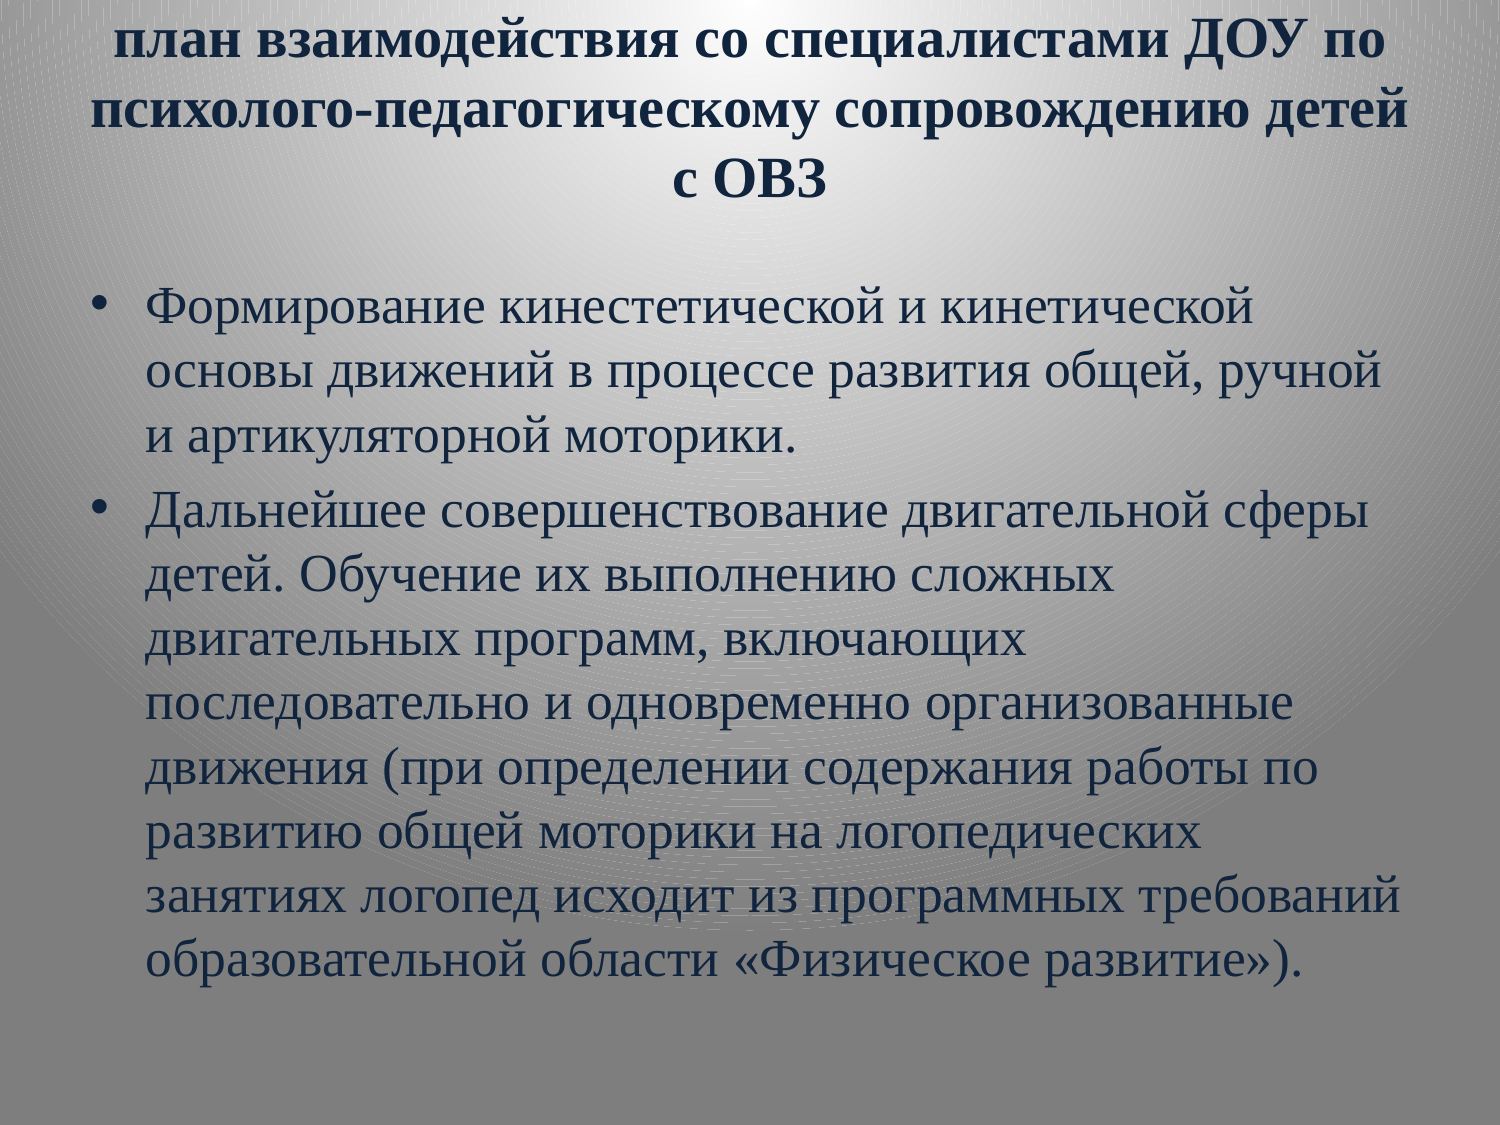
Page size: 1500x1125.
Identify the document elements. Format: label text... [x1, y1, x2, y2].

list Формирование кинестетической и кинетической основы движений в процессе развития общей, ручной и артикуляторной моторики. Дальнейшее совершенствование двигательной сферы детей. Обучение их выполнению сложных двигательных программ, включающих последовательно и одновременно организованные движения (при определении содержания работы по развитию общей моторики на логопедических занятиях логопед исходит из программных требований образовательной области «Физическое развитие»). [75, 262, 1425, 1005]
title план взаимодействия со специалистами ДОУ по психолого-педагогическому сопровождению детей с ОВЗ [75, 45, 1425, 233]
